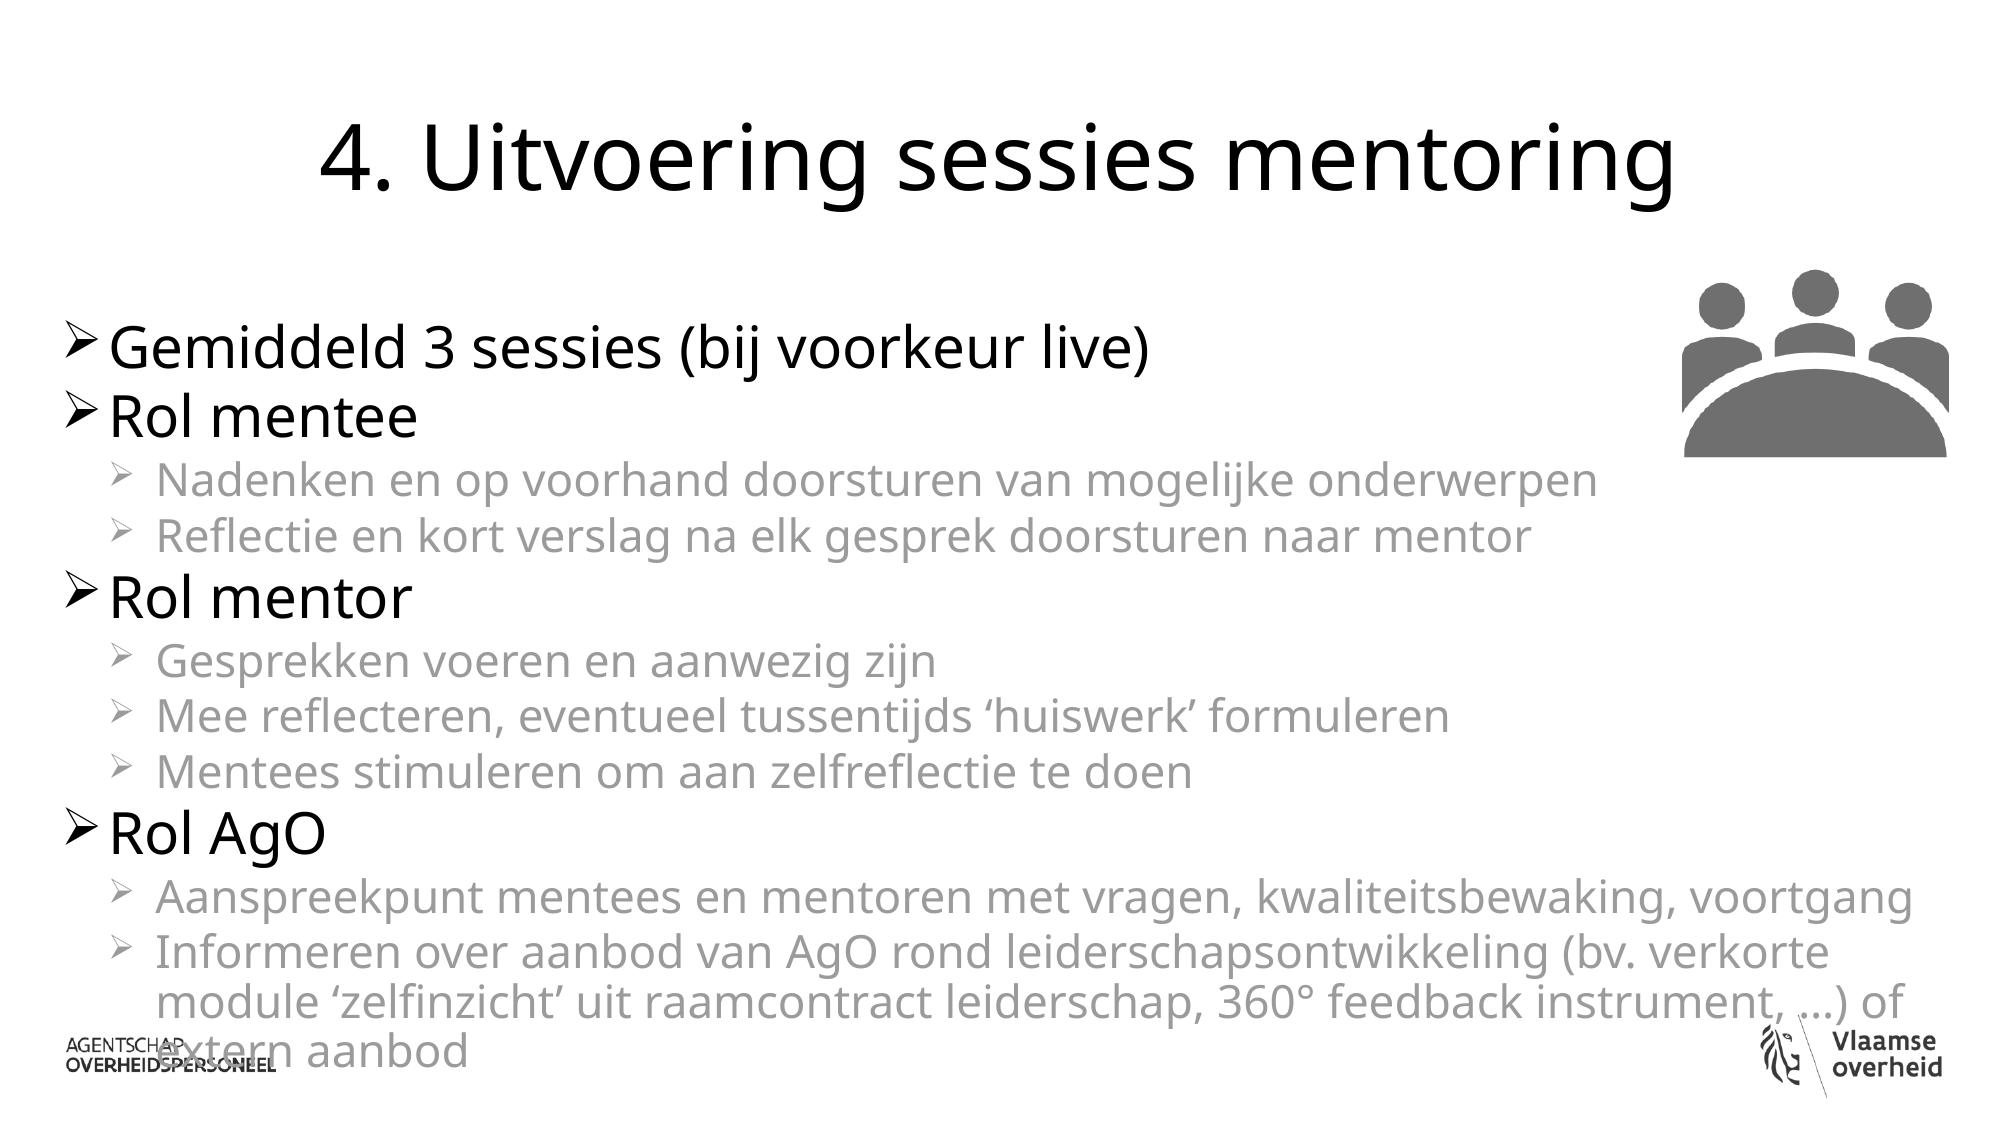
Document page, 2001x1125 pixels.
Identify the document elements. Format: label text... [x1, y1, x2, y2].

picture [1751, 1008, 1949, 1103]
picture [1655, 203, 1975, 523]
list Gemiddeld 3 sessies (bij voorkeur live) Rol mentee Nadenken en op voorhand doorsturen van mogelijke onderwerpen Reflectie en kort verslag na elk gesprek doorsturen naar mentor Rol mentor Gesprekken voeren en aanwezig zijn Mee reflecteren, eventueel tussentijds ‘huiswerk’ formuleren Mentees stimuleren om aan zelfreflectie te doen Rol AgO Aanspreekpunt mentees en mentoren met vragen, kwaliteitsbewaking, voortgang Informeren over aanbod van AgO rond leiderschapsontwikkeling (bv. verkorte module ‘zelfinzicht’ uit raamcontract leiderschap, 360° feedback instrument, …) of extern aanbod [60, 318, 1940, 1077]
title 4. Uitvoering sessies mentoring [60, 69, 1940, 270]
